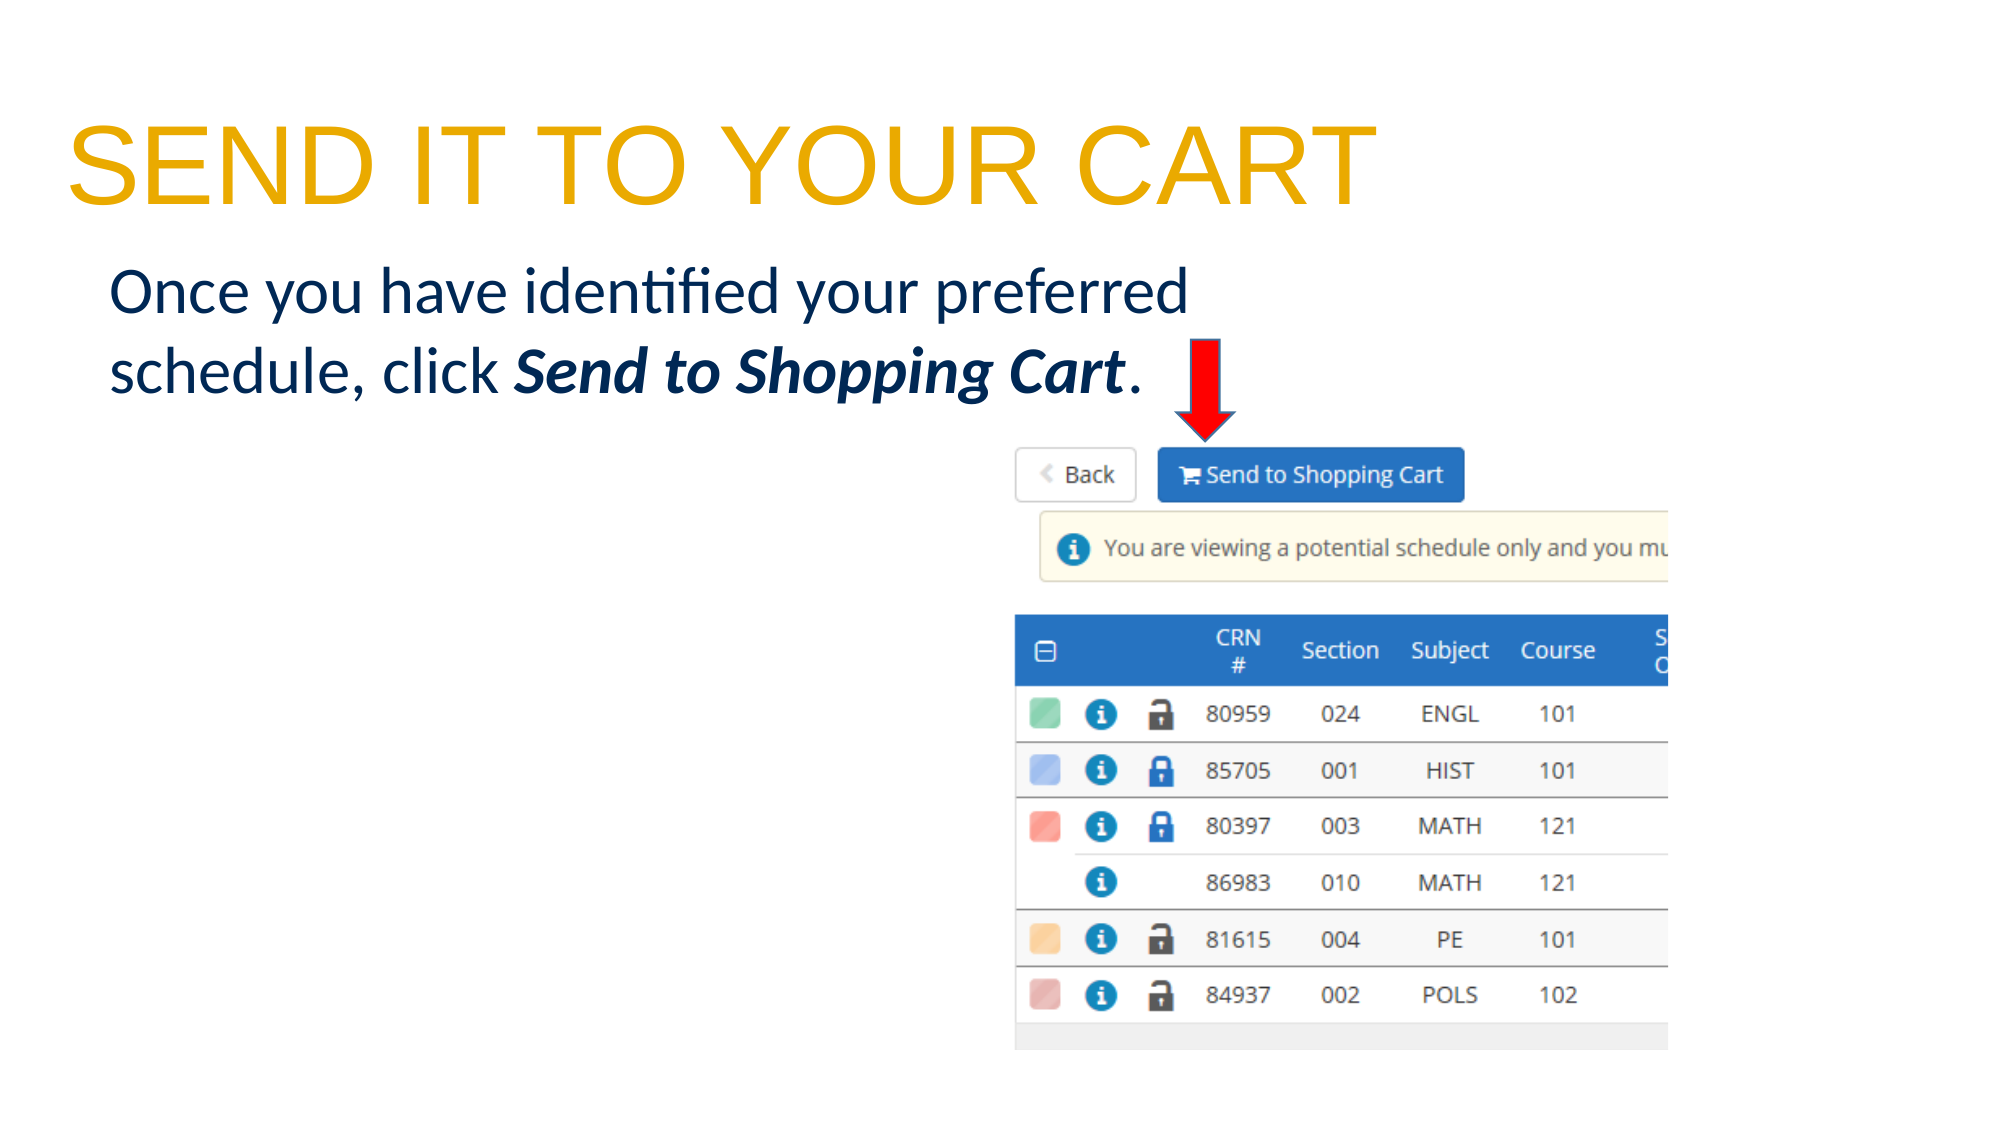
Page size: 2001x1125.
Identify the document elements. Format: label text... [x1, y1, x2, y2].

text_box [1174, 338, 1237, 441]
text_box Once you have identified your preferred schedule, click Send to Shopping Cart. [94, 239, 1418, 414]
picture [999, 441, 1669, 1050]
title Send it to your cart [50, 59, 1863, 278]
